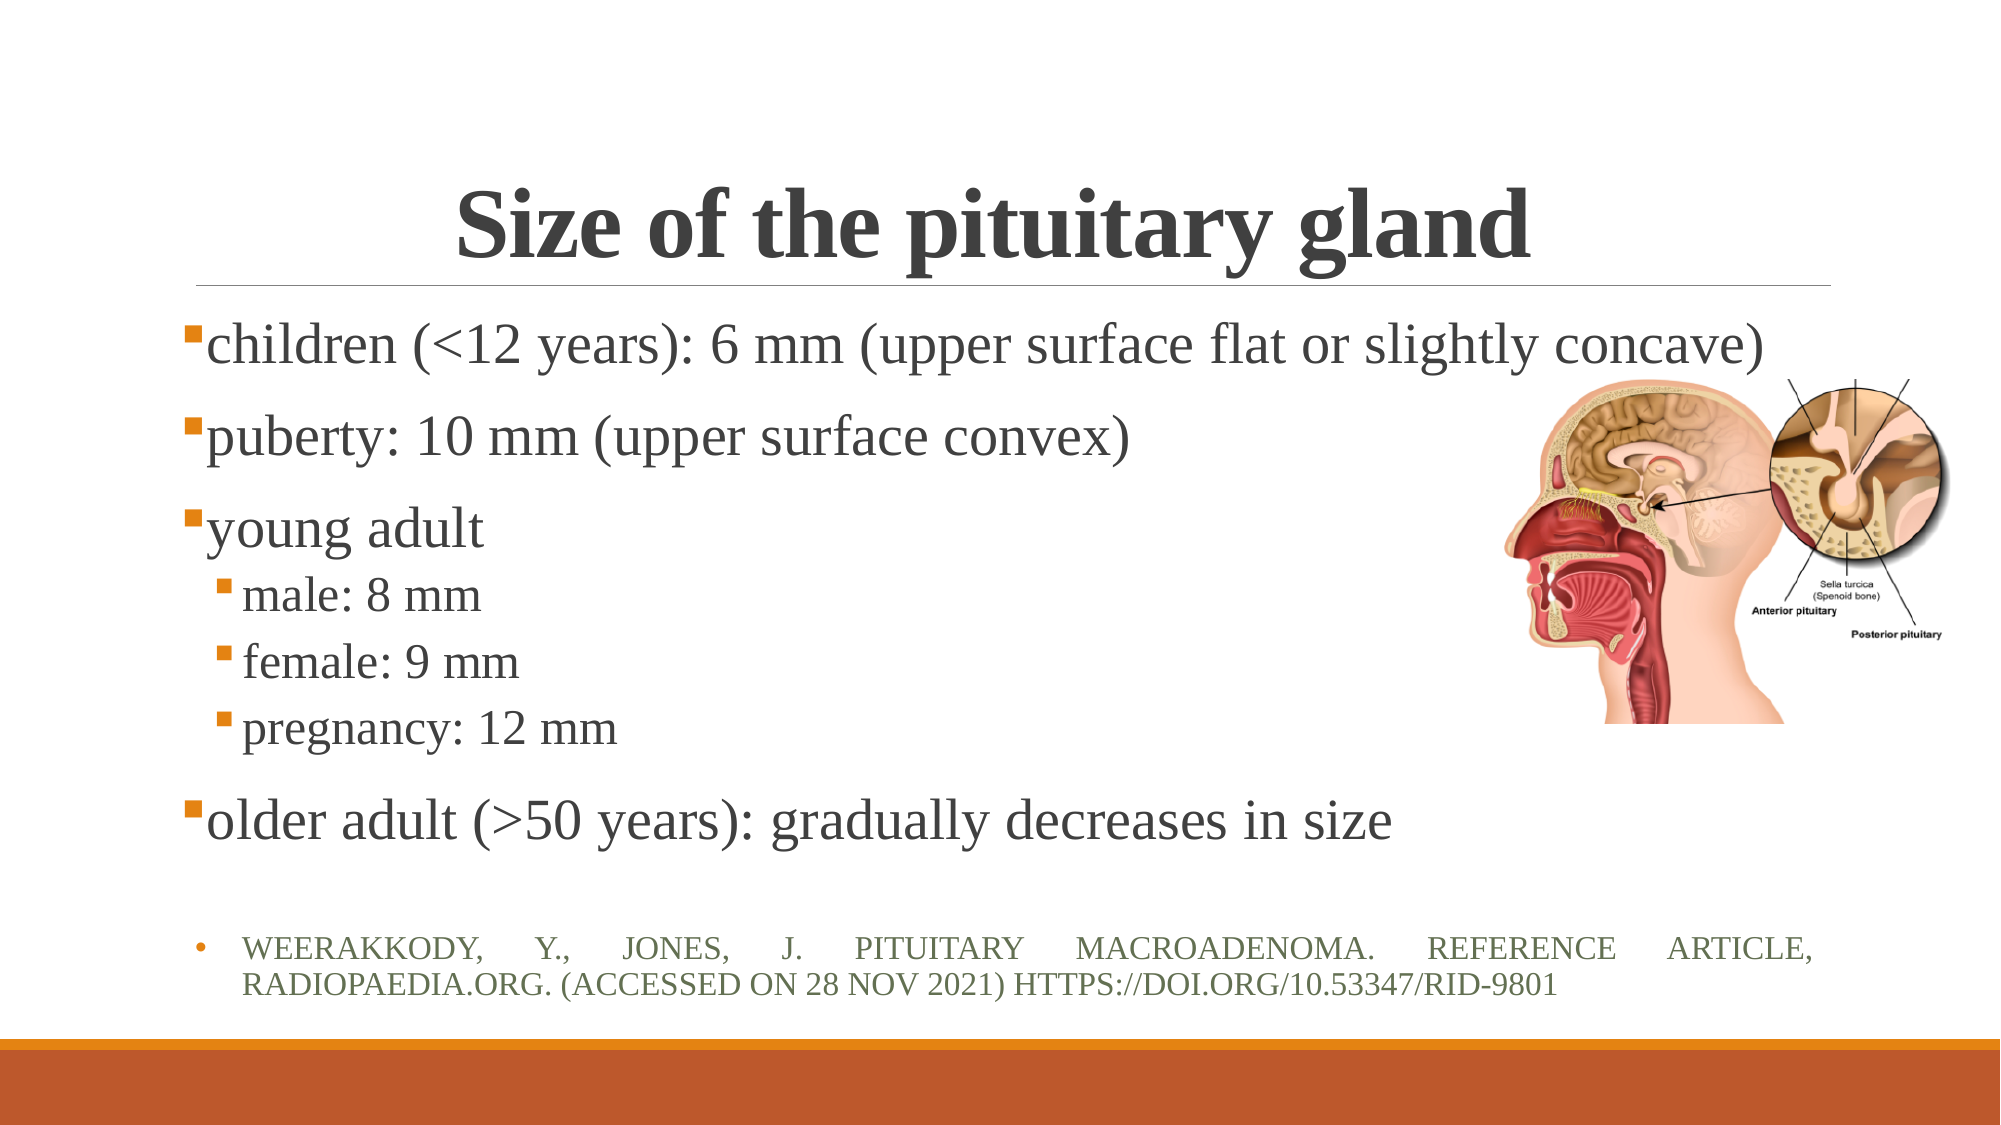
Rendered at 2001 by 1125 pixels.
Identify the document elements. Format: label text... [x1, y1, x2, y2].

list Weerakkody, Y., Jones, J. Pituitary macroadenoma. Reference article, Radiopaedia.org. (accessed on 28 Nov 2021) https://doi.org/10.53347/rID-9801 [180, 906, 1830, 1028]
title Size of the pituitary gland [180, 47, 1830, 285]
picture [1501, 378, 1951, 725]
list children (<12 years): 6 mm (upper surface flat or slightly concave) puberty: 10 mm (upper surface convex) young adult male: 8 mm female: 9 mm pregnancy: 12 mm older adult (>50 years): gradually decreases in size [180, 305, 1830, 886]
